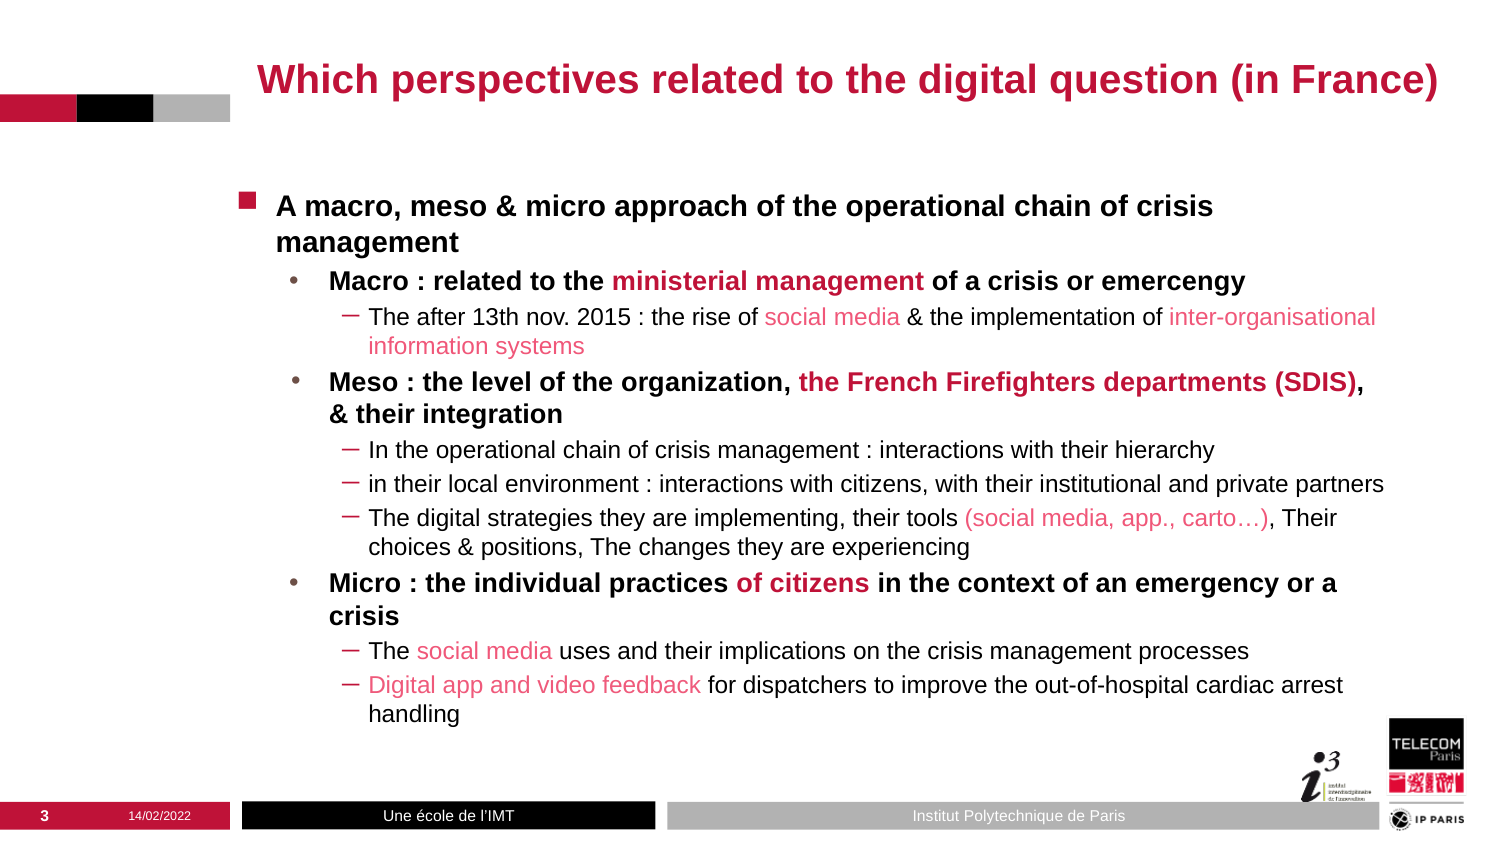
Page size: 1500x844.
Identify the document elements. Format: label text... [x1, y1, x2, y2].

title Which perspectives related to the digital question (in France) [242, 29, 1474, 110]
picture [1301, 766, 1372, 801]
footer Institut Polytechnique de Paris [667, 801, 1380, 830]
list A macro, meso & micro approach of the operational chain of crisis management Macro : related to the ministerial management of a crisis or emercengy The after 13th nov. 2015 : the rise of social media & the implementation of inter-organisational information systems Meso : the level of the organization, the French Firefighters departments (SDIS), & their integration In the operational chain of crisis management : interactions with their hierarchy in their local environment : interactions with citizens, with their institutional and private partners The digital strategies they are implementing, their tools (social media, app., carto…), Their choices & positions, The changes they are experiencing Micro : the individual practices of citizens in the context of an emergency or a crisis The social media uses and their implications on the crisis management processes Digital app and video feedback for dispatchers to improve the out-of-hospital cardiac arrest handling [221, 179, 1405, 766]
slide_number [89, 801, 232, 830]
slide_number 3 [1, 801, 89, 830]
picture [1380, 709, 1473, 840]
